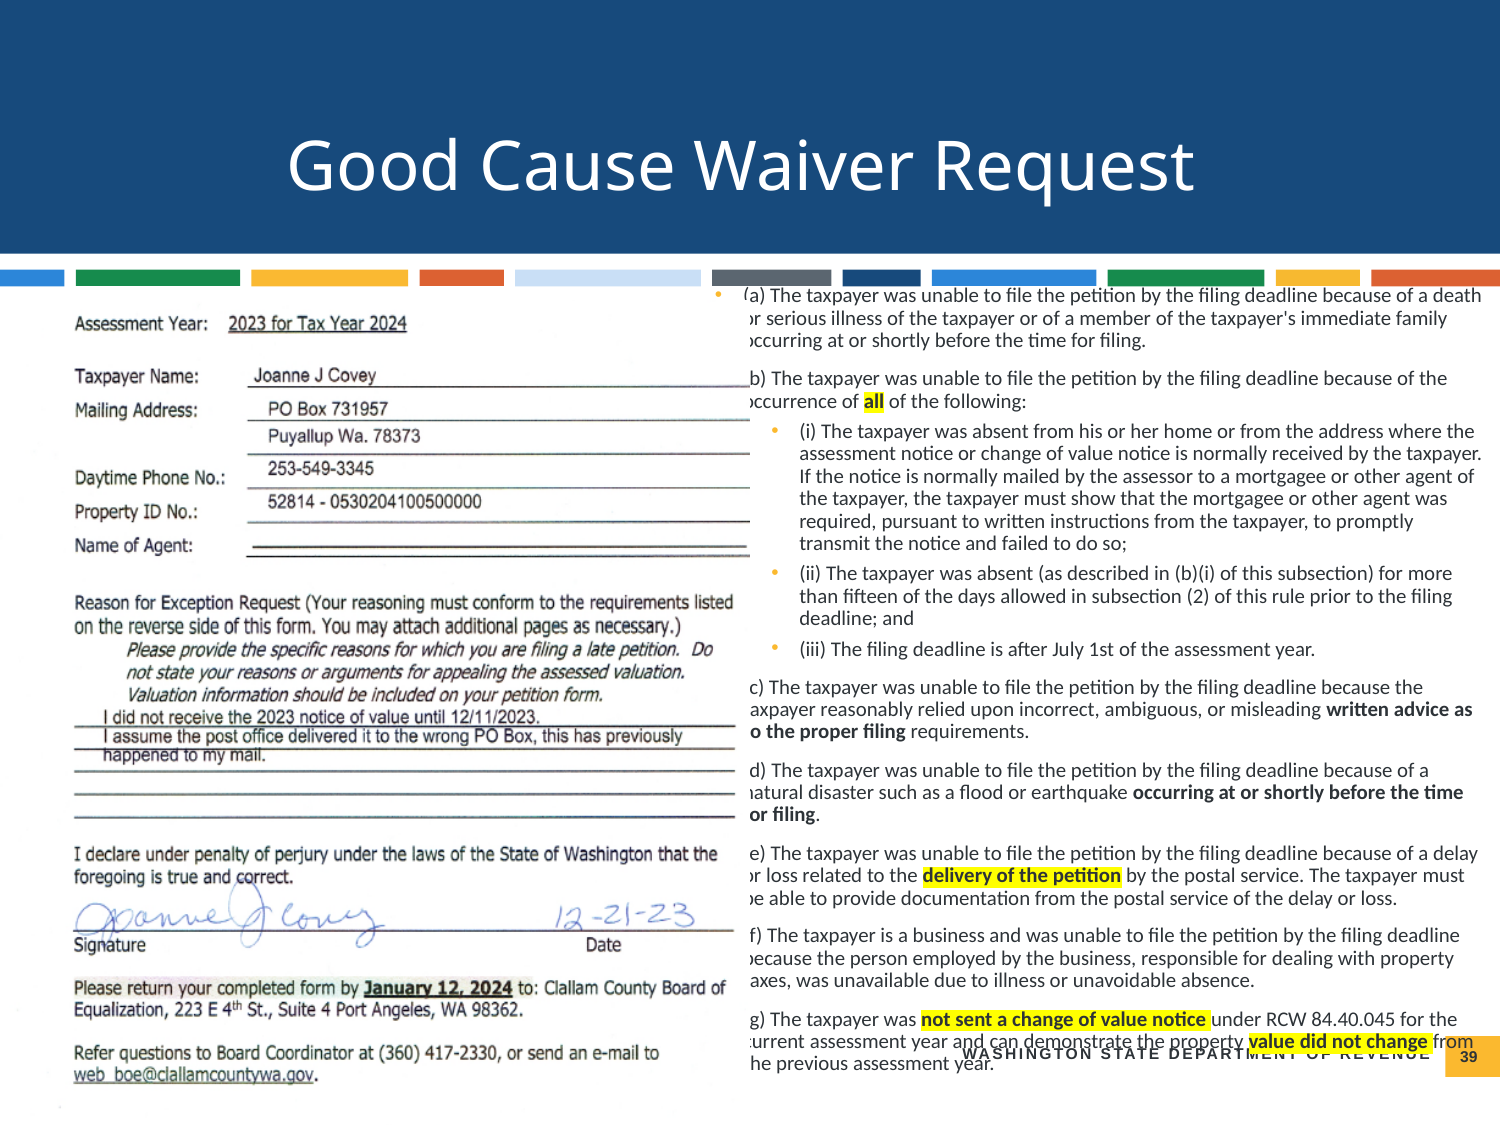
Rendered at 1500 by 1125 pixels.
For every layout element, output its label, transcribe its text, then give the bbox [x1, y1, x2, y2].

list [0, 299, 750, 1125]
title Good Cause Waiver Request [103, 59, 1398, 278]
list (a) The taxpayer was unable to file the petition by the filing deadline because of a death or serious illness of the taxpayer or of a member of the taxpayer's immediate family occurring at or shortly before the time for filing. (b) The taxpayer was unable to file the petition by the filing deadline because of the occurrence of all of the following: (i) The taxpayer was absent from his or her home or from the address where the assessment notice or change of value notice is normally received by the taxpayer. If the notice is normally mailed by the assessor to a mortgagee or other agent of the taxpayer, the taxpayer must show that the mortgagee or other agent was required, pursuant to written instructions from the taxpayer, to promptly transmit the notice and failed to do so; (ii) The taxpayer was absent (as described in (b)(i) of this subsection) for more than fifteen of the days allowed in subsection (2) of this rule prior to the filing deadline; and (iii) The filing deadline is after July 1st of the assessment year. (c) The taxpayer was unable to file the petition by the filing deadline because the taxpayer reasonably relied upon incorrect, ambiguous, or misleading written advice as to the proper filing requirements. (d) The taxpayer was unable to file the petition by the filing deadline because of a natural disaster such as a flood or earthquake occurring at or shortly before the time for filing. (e) The taxpayer was unable to file the petition by the filing deadline because of a delay or loss related to the delivery of the petition by the postal service. The taxpayer must be able to provide documentation from the postal service of the delay or loss. (f) The taxpayer is a business and was unable to file the petition by the filing deadline because the person employed by the business, responsible for dealing with property taxes, was unavailable due to illness or unavoidable absence. (g) The taxpayer was not sent a change of value notice under RCW 84.40.045 for the current assessment year and can demonstrate the property value did not change from the previous assessment year. [699, 277, 1500, 1125]
